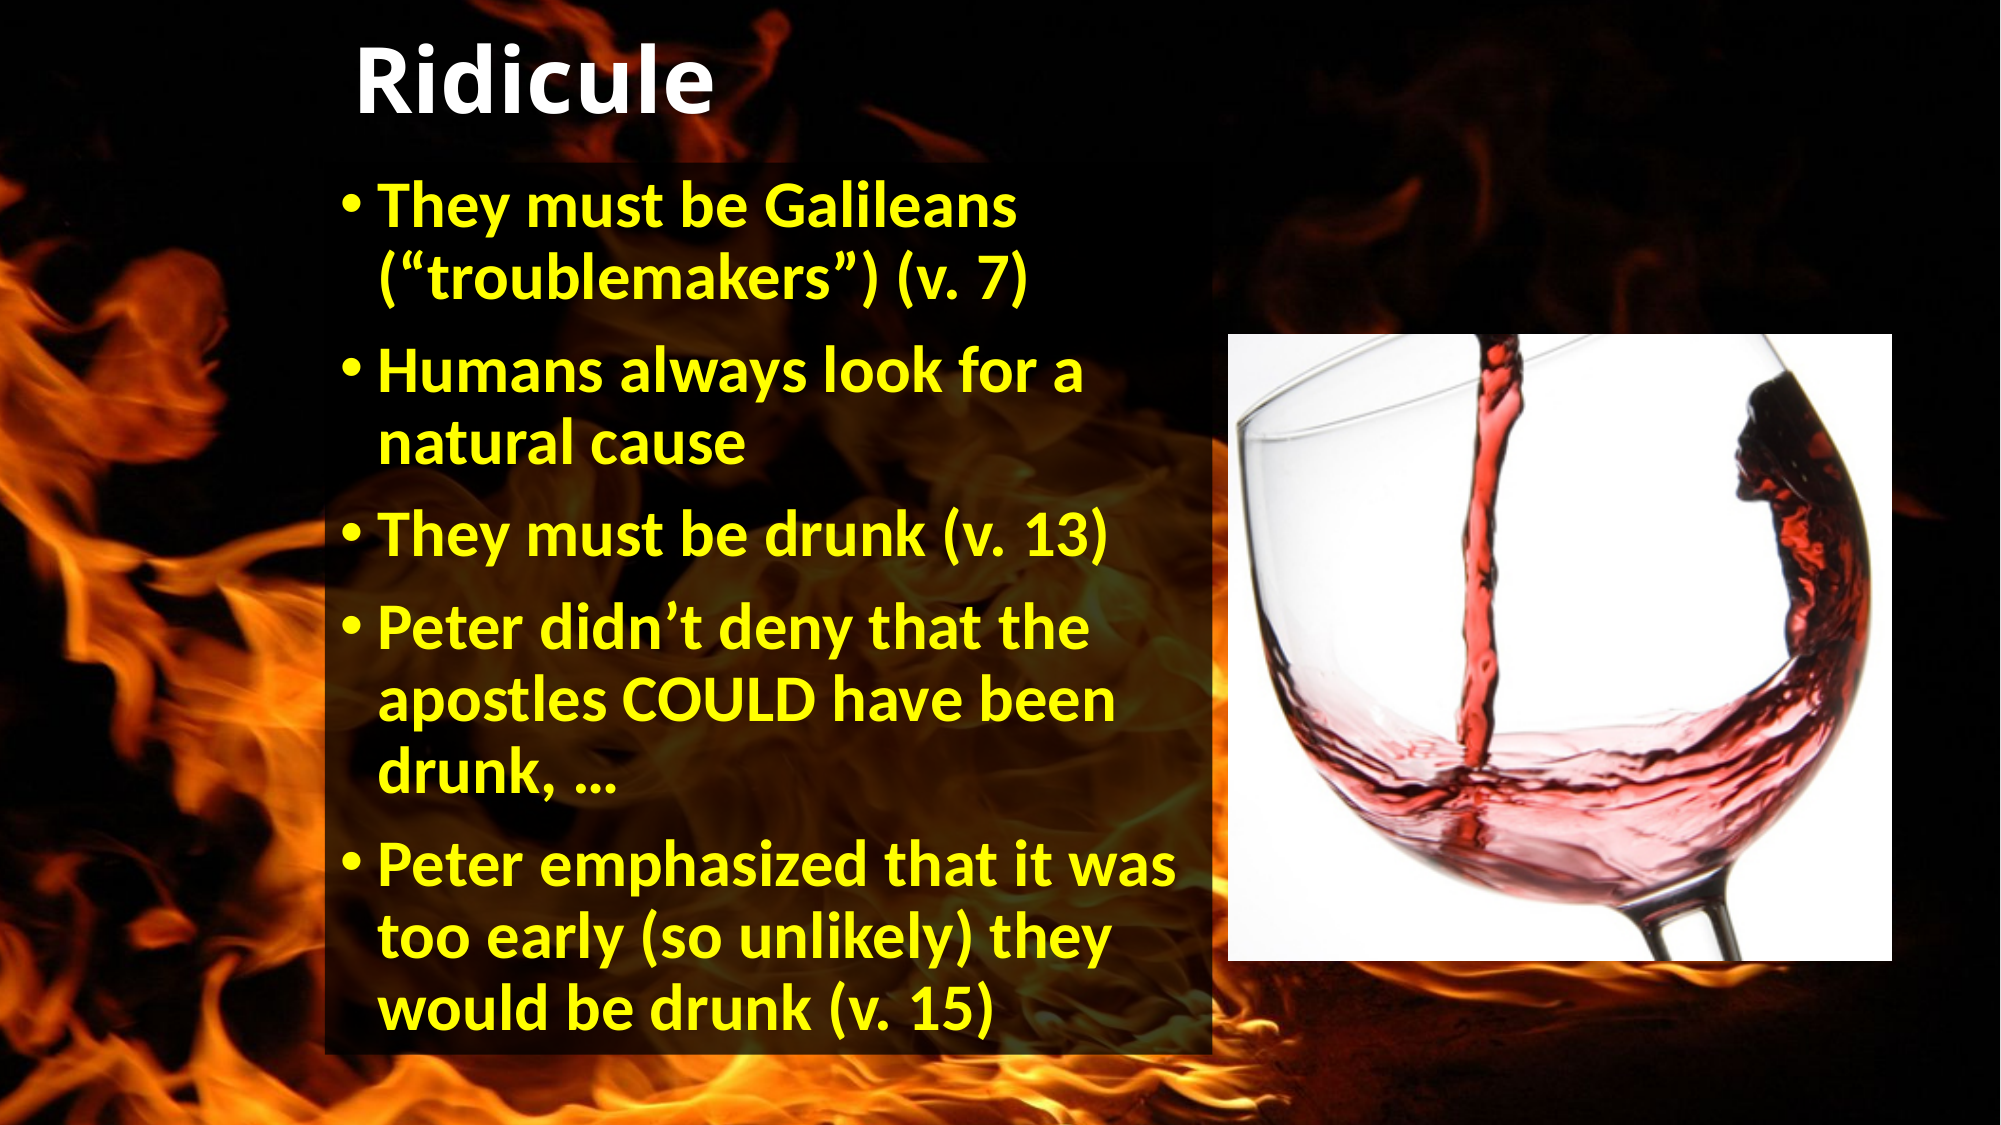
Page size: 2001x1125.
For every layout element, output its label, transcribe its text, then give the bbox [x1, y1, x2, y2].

list They must be Galileans (“troublemakers”) (v. 7) Humans always look for a natural cause They must be drunk (v. 13) Peter didn’t deny that the apostles COULD have been drunk, … Peter emphasized that it was too early (so unlikely) they would be drunk (v. 15) [324, 162, 1213, 1055]
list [1228, 334, 1892, 961]
picture [0, 0, 2001, 1125]
title Ridicule [337, 24, 1688, 143]
